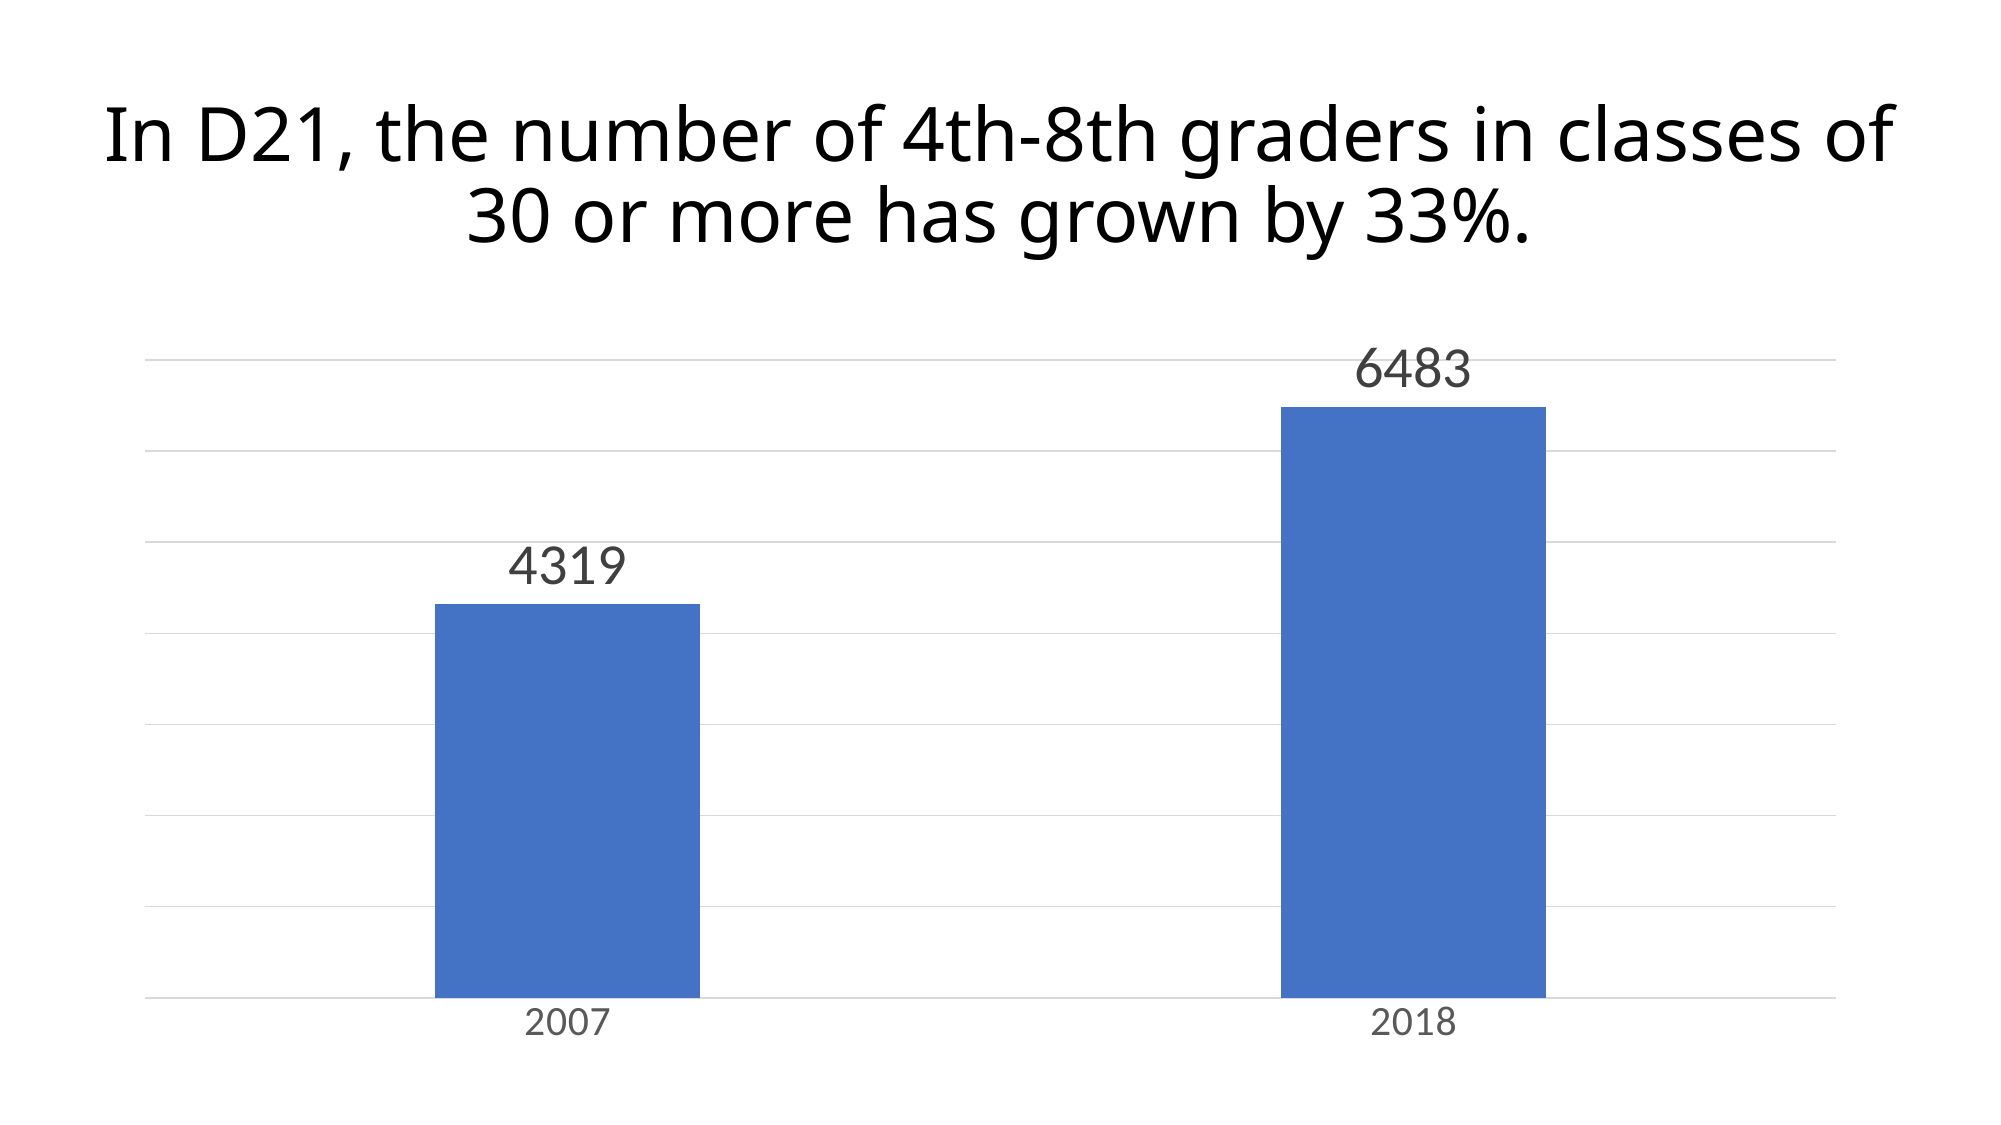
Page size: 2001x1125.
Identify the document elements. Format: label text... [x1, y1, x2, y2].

chart [109, 343, 1872, 1061]
title In D21, the number of 4th-8th graders in classes of 30 or more has grown by 33%. [88, 64, 1912, 291]
